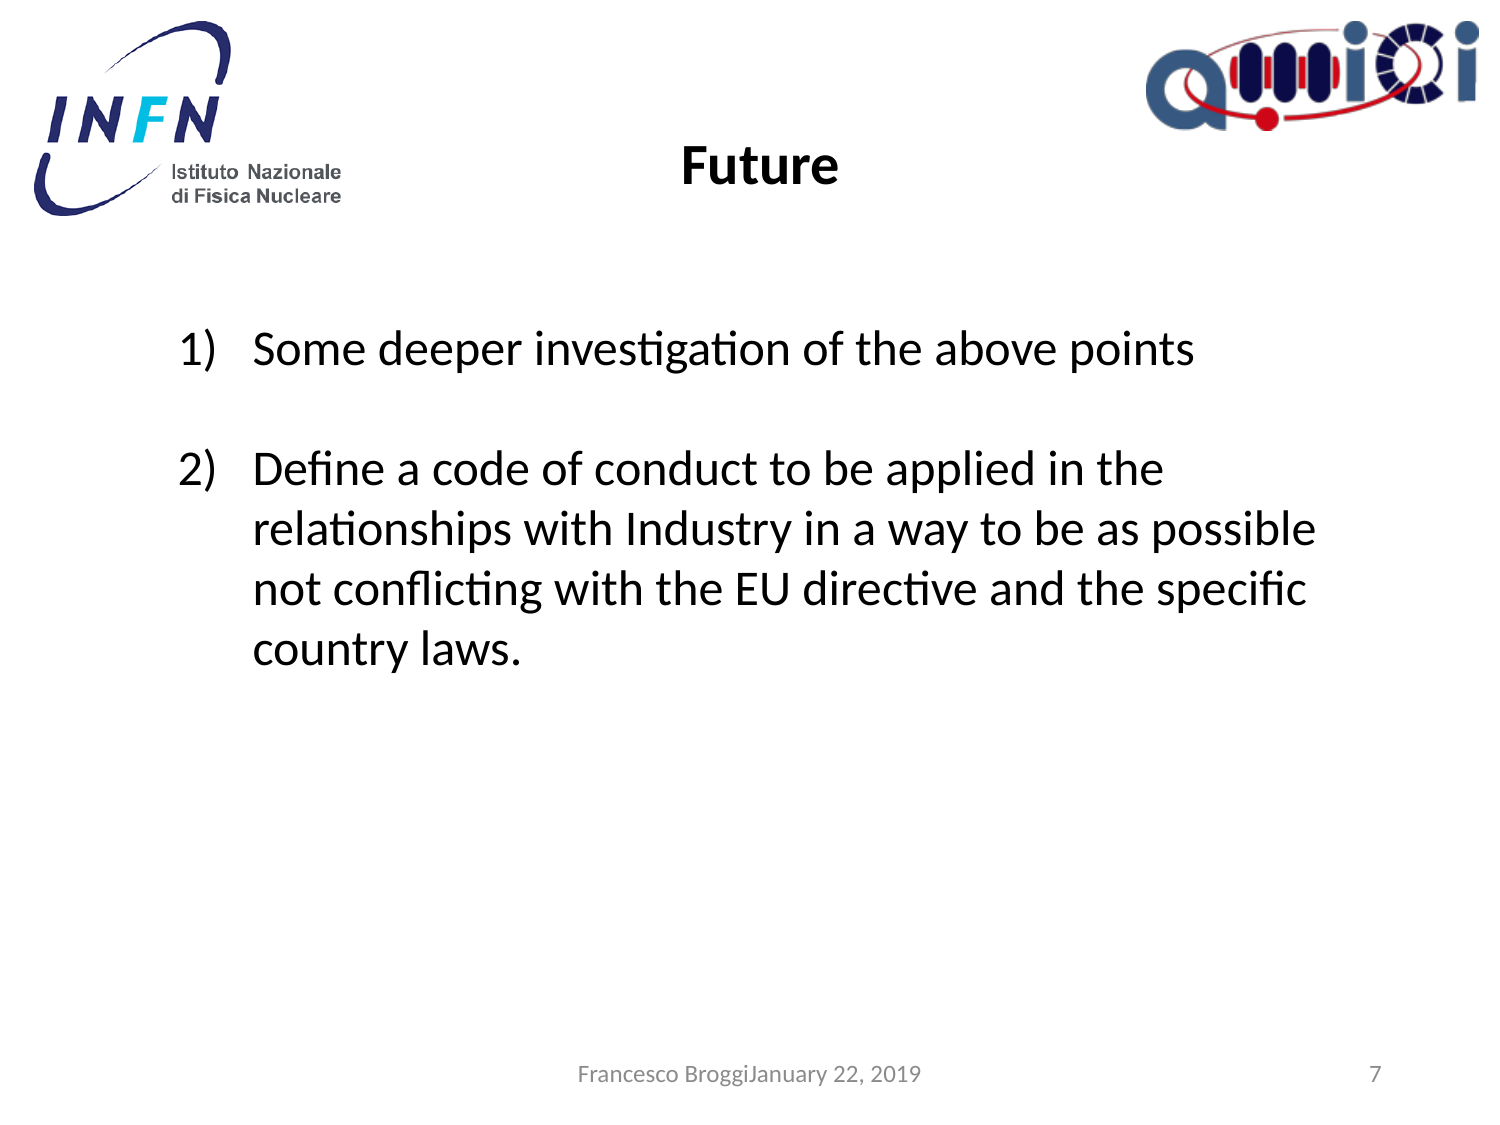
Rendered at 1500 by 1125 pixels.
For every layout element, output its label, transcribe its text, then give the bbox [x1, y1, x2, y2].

picture [1145, 20, 1479, 131]
text_box Future Some deeper investigation of the above points Define a code of conduct to be applied in the relationships with Industry in a way to be as possible not conflicting with the EU directive and the specific country laws. [162, 118, 1359, 829]
slide_number 7 [1059, 1042, 1397, 1103]
picture [34, 20, 341, 216]
footer Francesco BroggiJanuary 22, 2019 [496, 1042, 1004, 1103]
